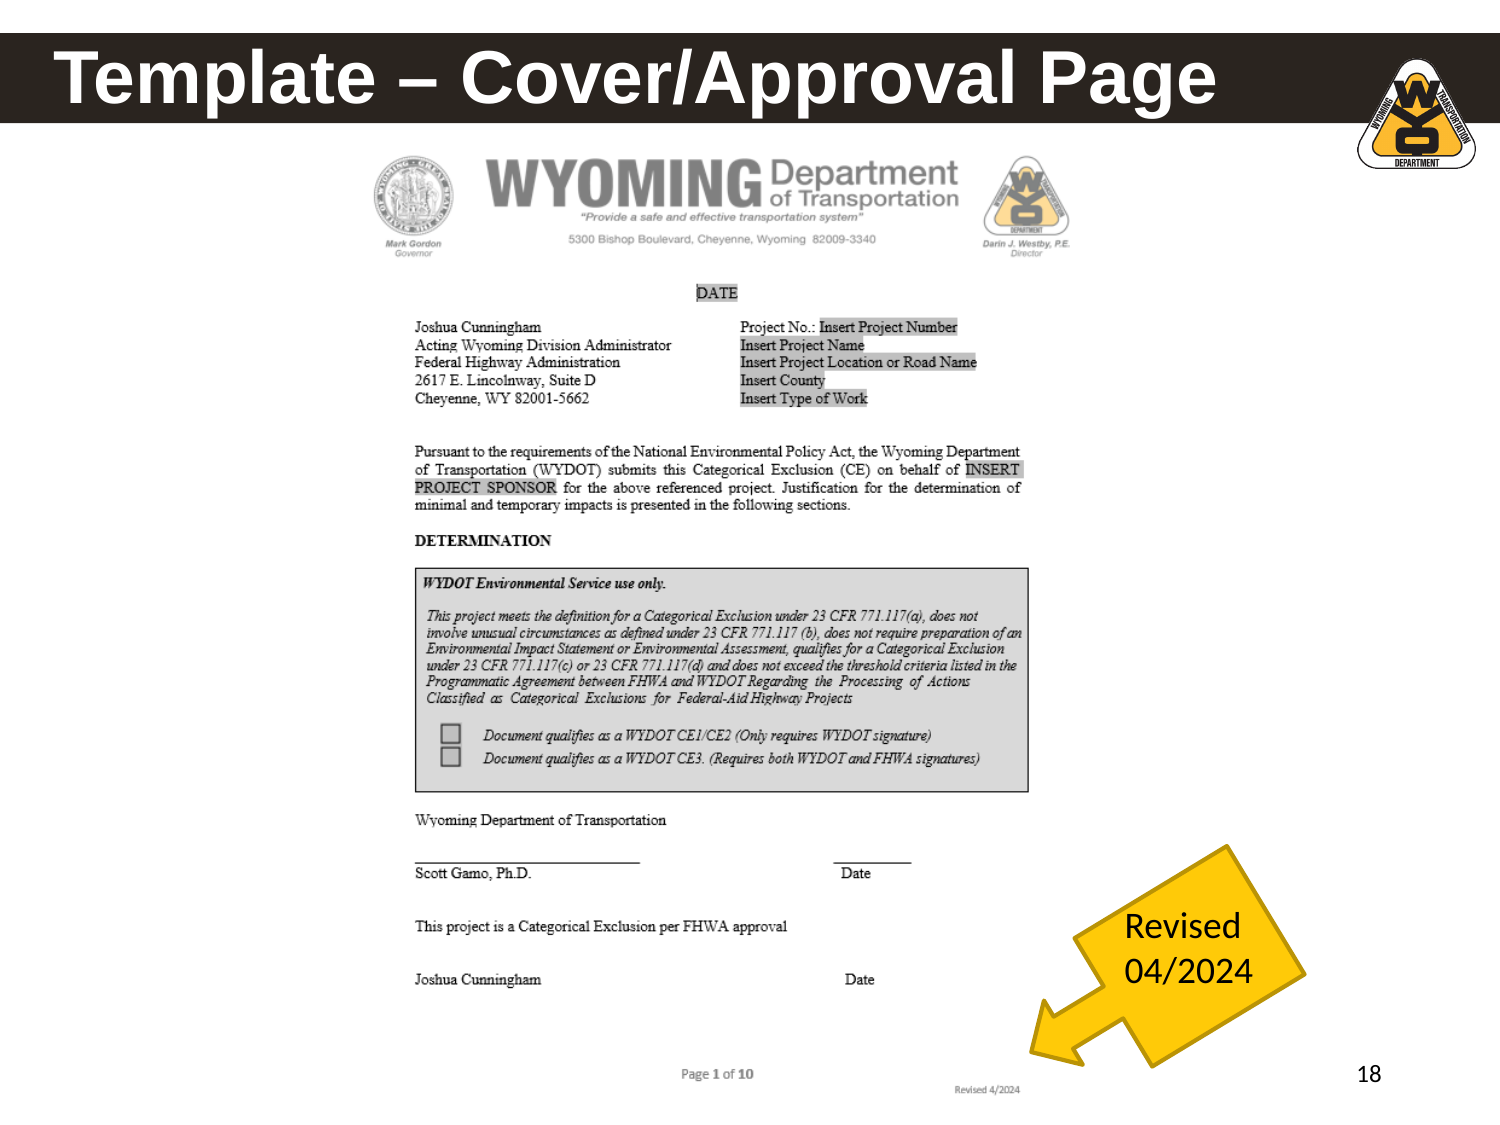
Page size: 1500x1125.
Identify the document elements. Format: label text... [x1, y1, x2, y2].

title Template – Cover/Approval Page [38, 21, 1476, 139]
slide_number ‹#› [1086, 1042, 1397, 1103]
picture [1357, 139, 1476, 169]
picture [368, 151, 1082, 1103]
text_box Revised 04/2024 [1109, 893, 1308, 999]
text_box [1086, 917, 1264, 1067]
text_box [1149, 846, 1256, 893]
